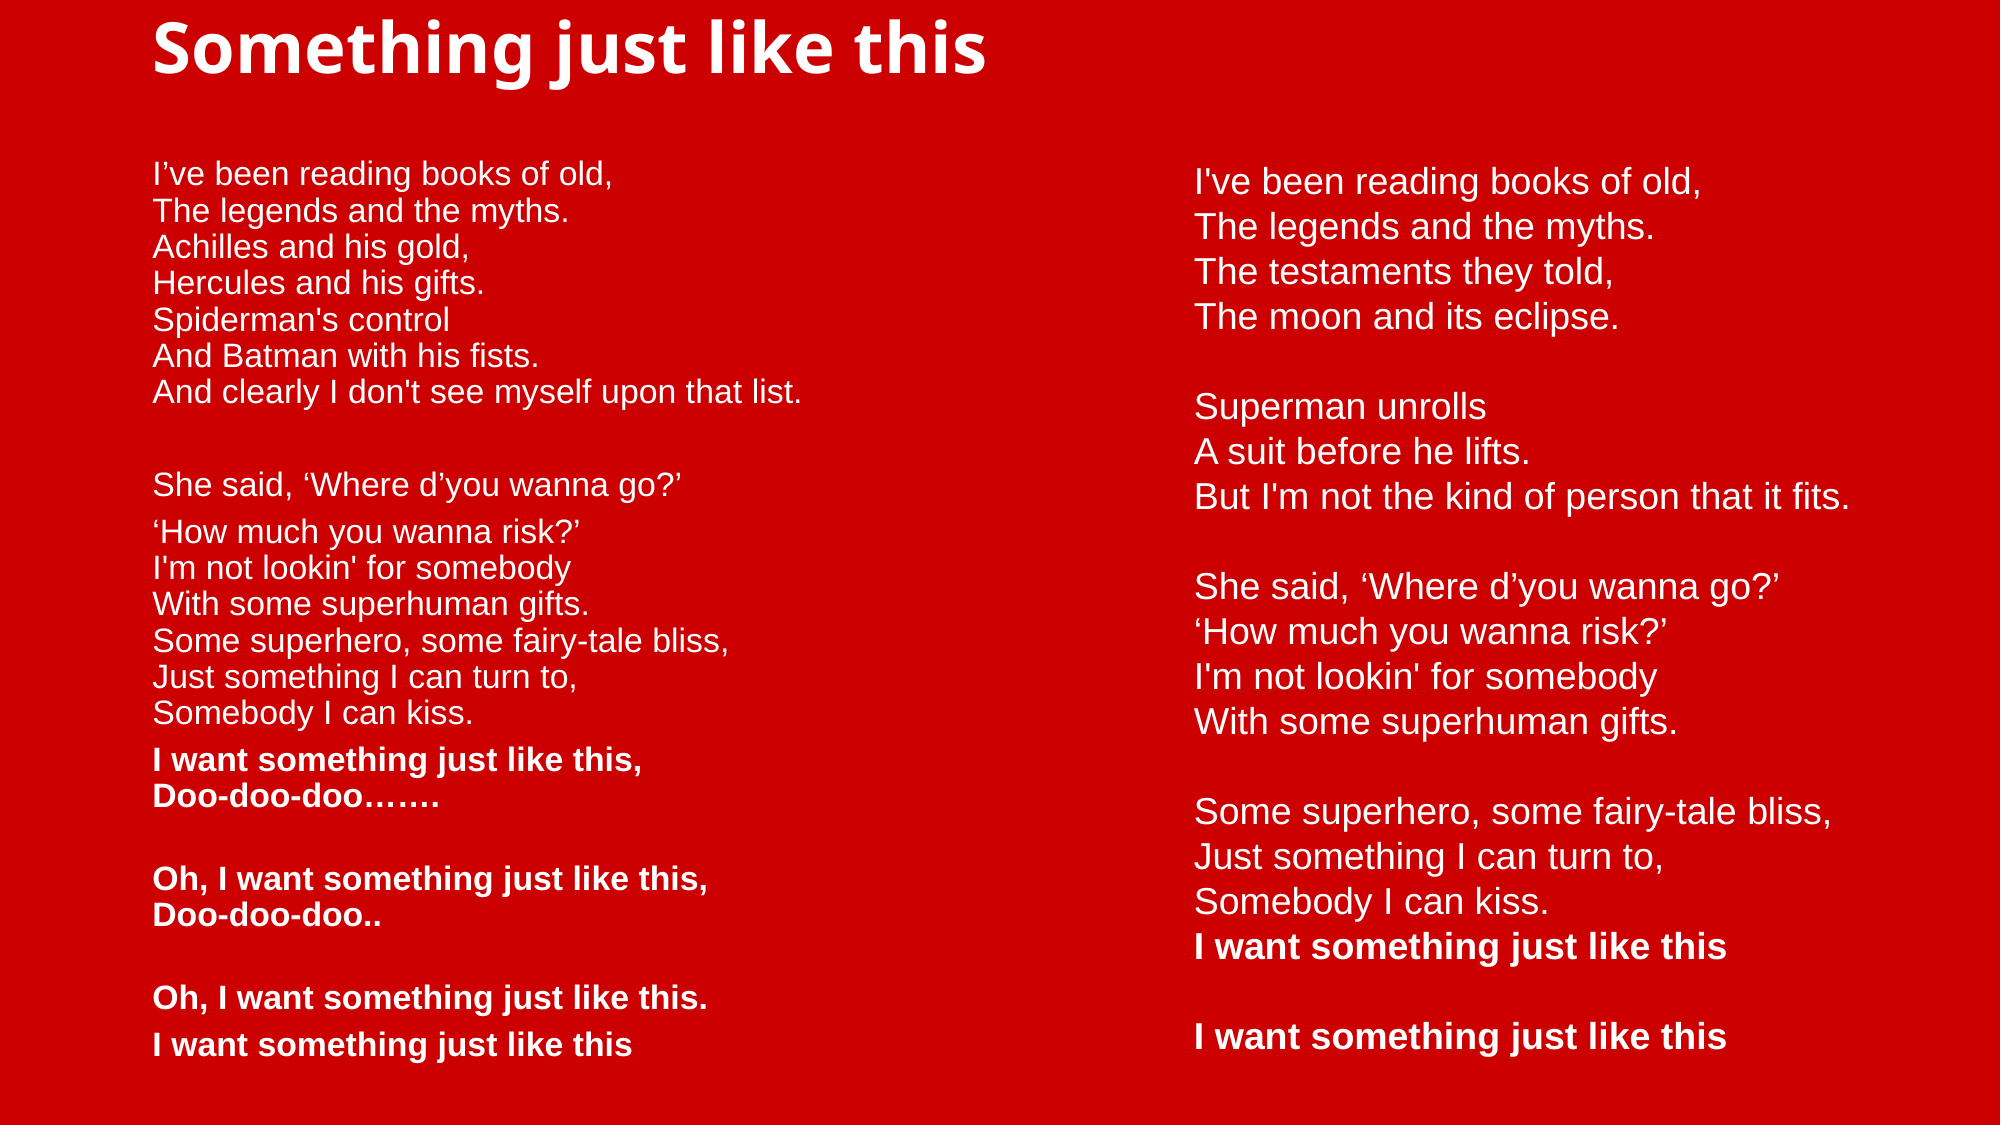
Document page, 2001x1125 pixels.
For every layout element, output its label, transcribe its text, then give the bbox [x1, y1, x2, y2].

text_box I've been reading books of old, The legends and the myths. The testaments they told, The moon and its eclipse. Superman unrolls A suit before he lifts. But I'm not the kind of person that it fits. She said, ‘Where d’you wanna go?’ ‘How much you wanna risk?’ I'm not lookin' for somebody With some superhuman gifts. Some superhero, some fairy-tale bliss, Just something I can turn to, Somebody I can kiss. I want something just like this I want something just like this [1179, 149, 1907, 1064]
title Something just like this [137, 4, 1863, 98]
list I’ve been reading books of old, The legends and the myths. Achilles and his gold, Hercules and his gifts. Spiderman's control And Batman with his fists. And clearly I don't see myself upon that list. She said, ‘Where d’you wanna go?’ ‘How much you wanna risk?’ I'm not lookin' for somebody With some superhuman gifts. Some superhero, some fairy-tale bliss, Just something I can turn to, Somebody I can kiss. I want something just like this, Doo-doo-doo……. Oh, I want something just like this, Doo-doo-doo.. Oh, I want something just like this. I want something just like this [137, 149, 921, 1077]
